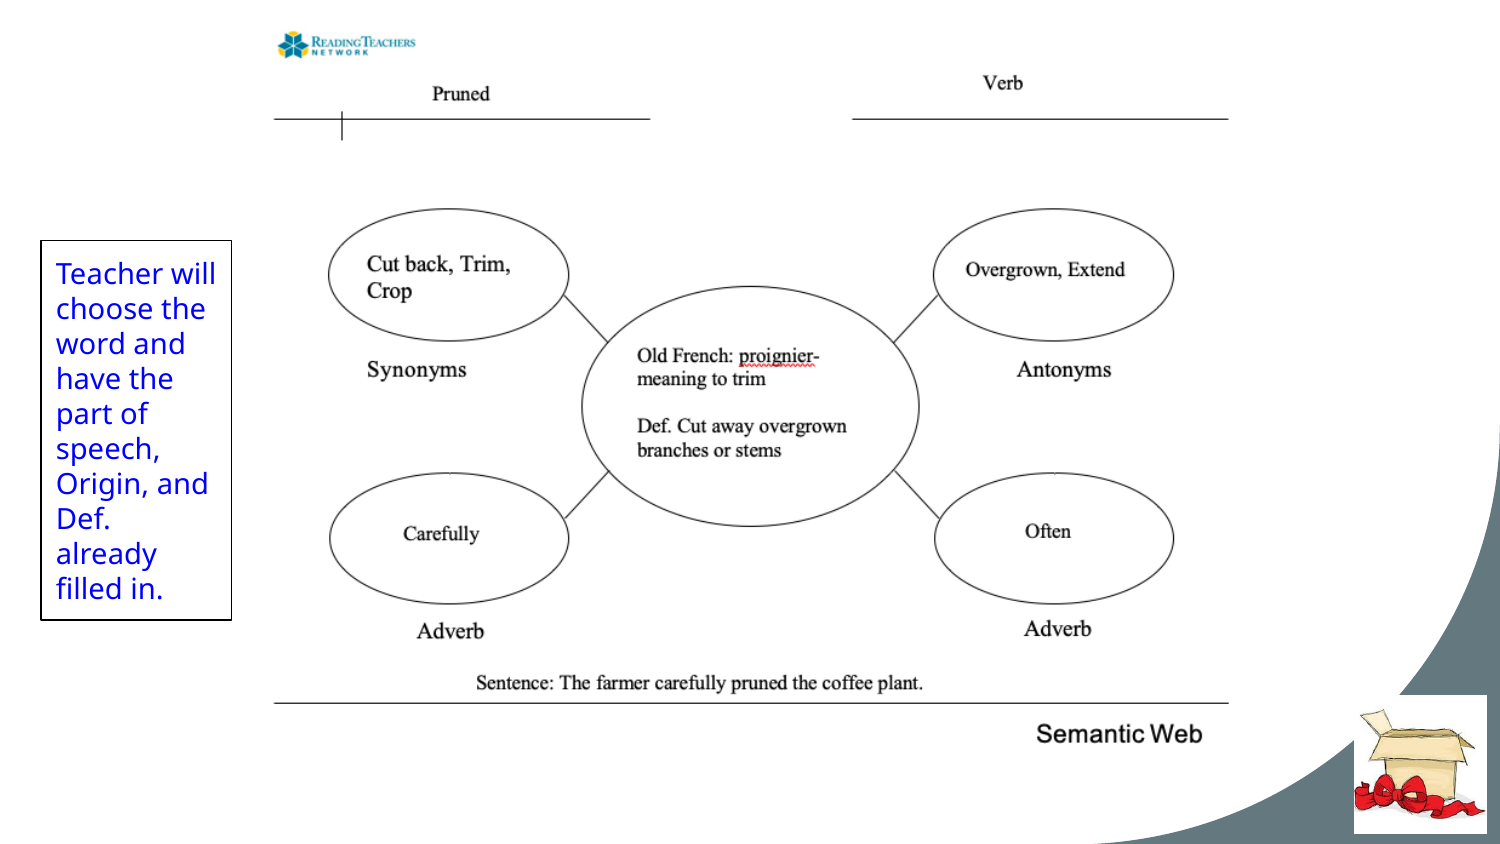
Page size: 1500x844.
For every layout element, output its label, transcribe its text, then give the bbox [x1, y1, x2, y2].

text_box Teacher will choose the word and have the part of speech, Origin, and Def. already filled in. [40, 240, 232, 620]
picture [1354, 694, 1487, 834]
picture [253, 23, 1247, 791]
